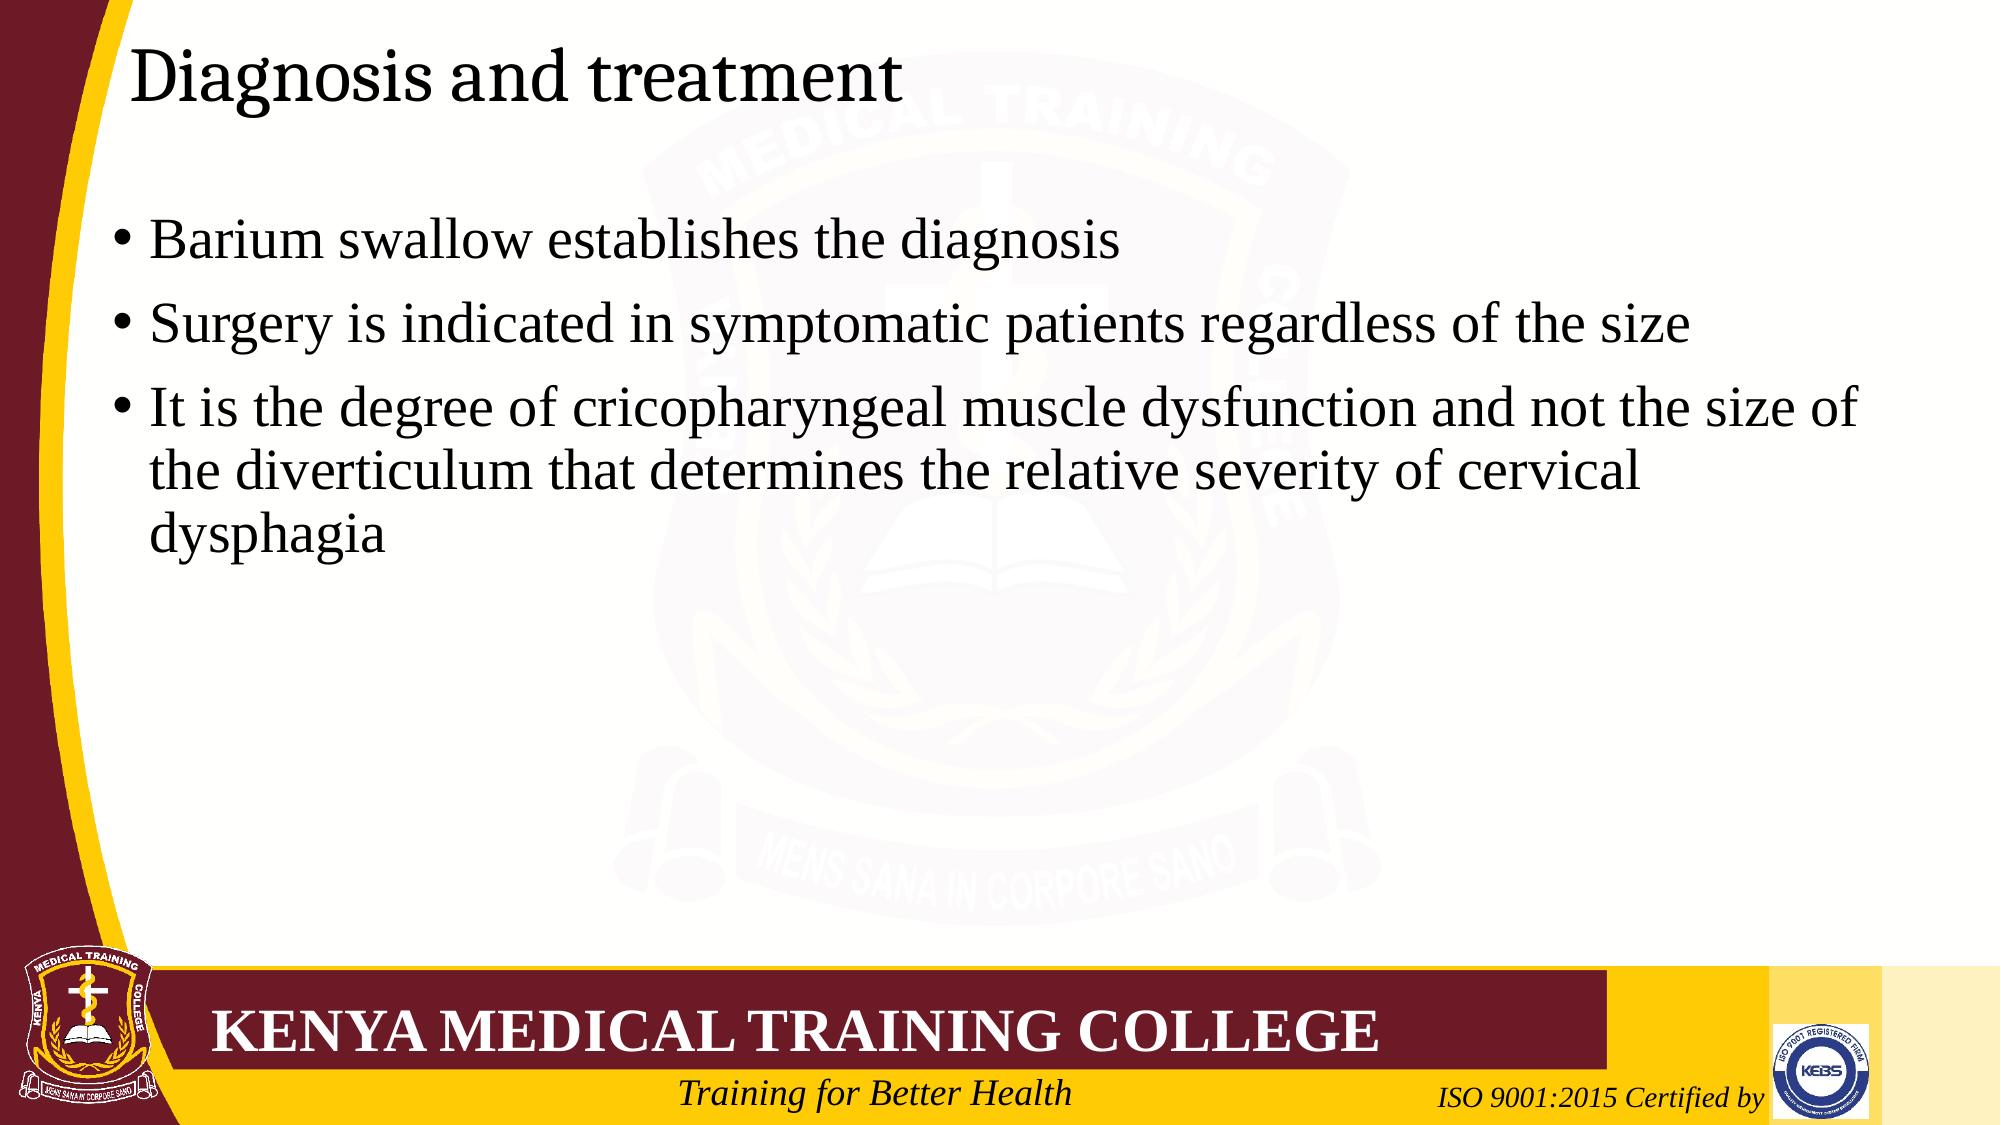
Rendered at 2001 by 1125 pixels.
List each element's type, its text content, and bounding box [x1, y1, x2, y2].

title Diagnosis and treatment [114, 26, 1578, 201]
list Barium swallow establishes the diagnosis Surgery is indicated in symptomatic patients regardless of the size It is the degree of cricopharyngeal muscle dysfunction and not the size of the diverticulum that determines the relative severity of cervical dysphagia [97, 201, 1891, 930]
picture [0, 0, 2000, 1125]
